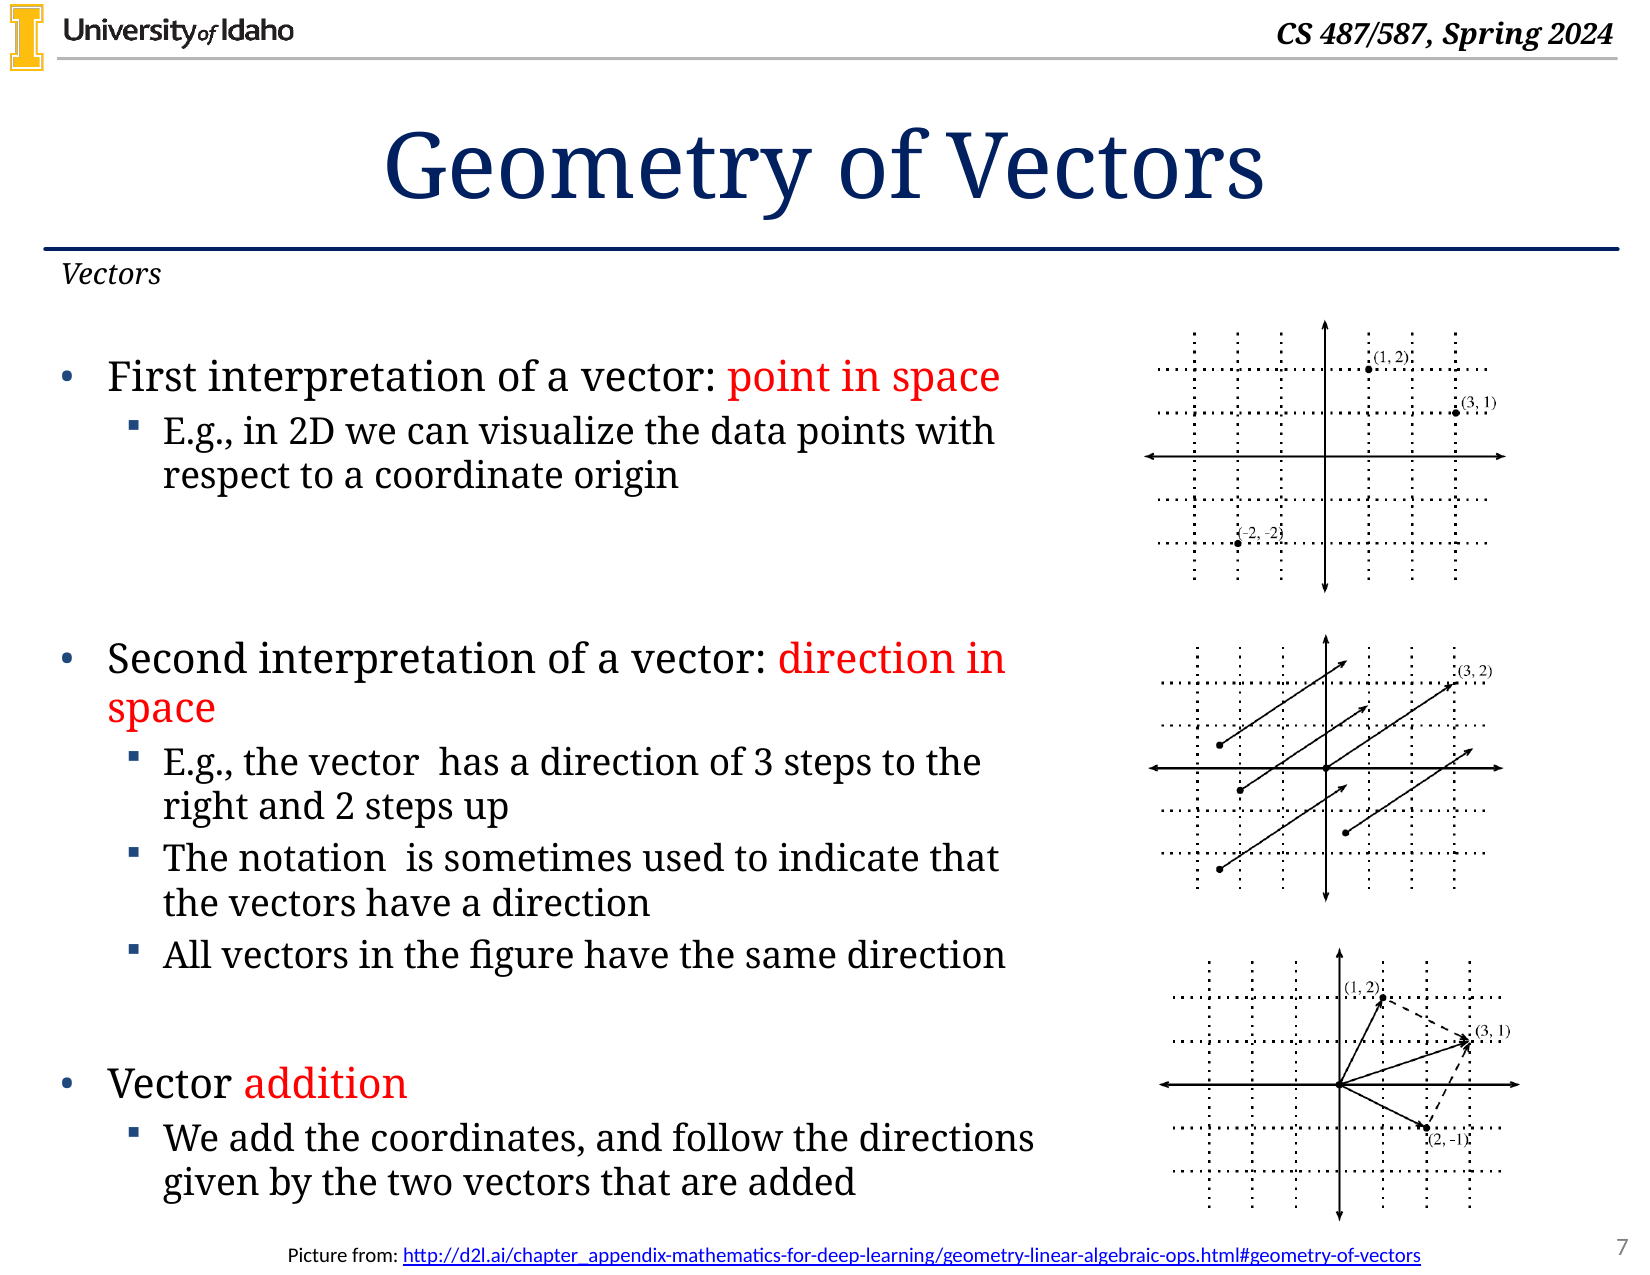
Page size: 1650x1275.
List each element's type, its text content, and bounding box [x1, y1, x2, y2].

picture [1138, 625, 1520, 907]
picture [9, 4, 48, 71]
list Vectors [45, 247, 1062, 306]
text_box Picture from: http://d2l.ai/chapter_appendix-mathematics-for-deep-learning/geometry-linear-algebraic-ops.html#geometry-of-vectors [139, 1234, 1570, 1275]
picture [1138, 310, 1517, 595]
picture [1138, 932, 1536, 1228]
title Geometry of Vectors [0, 75, 1650, 248]
picture [57, 2, 294, 52]
